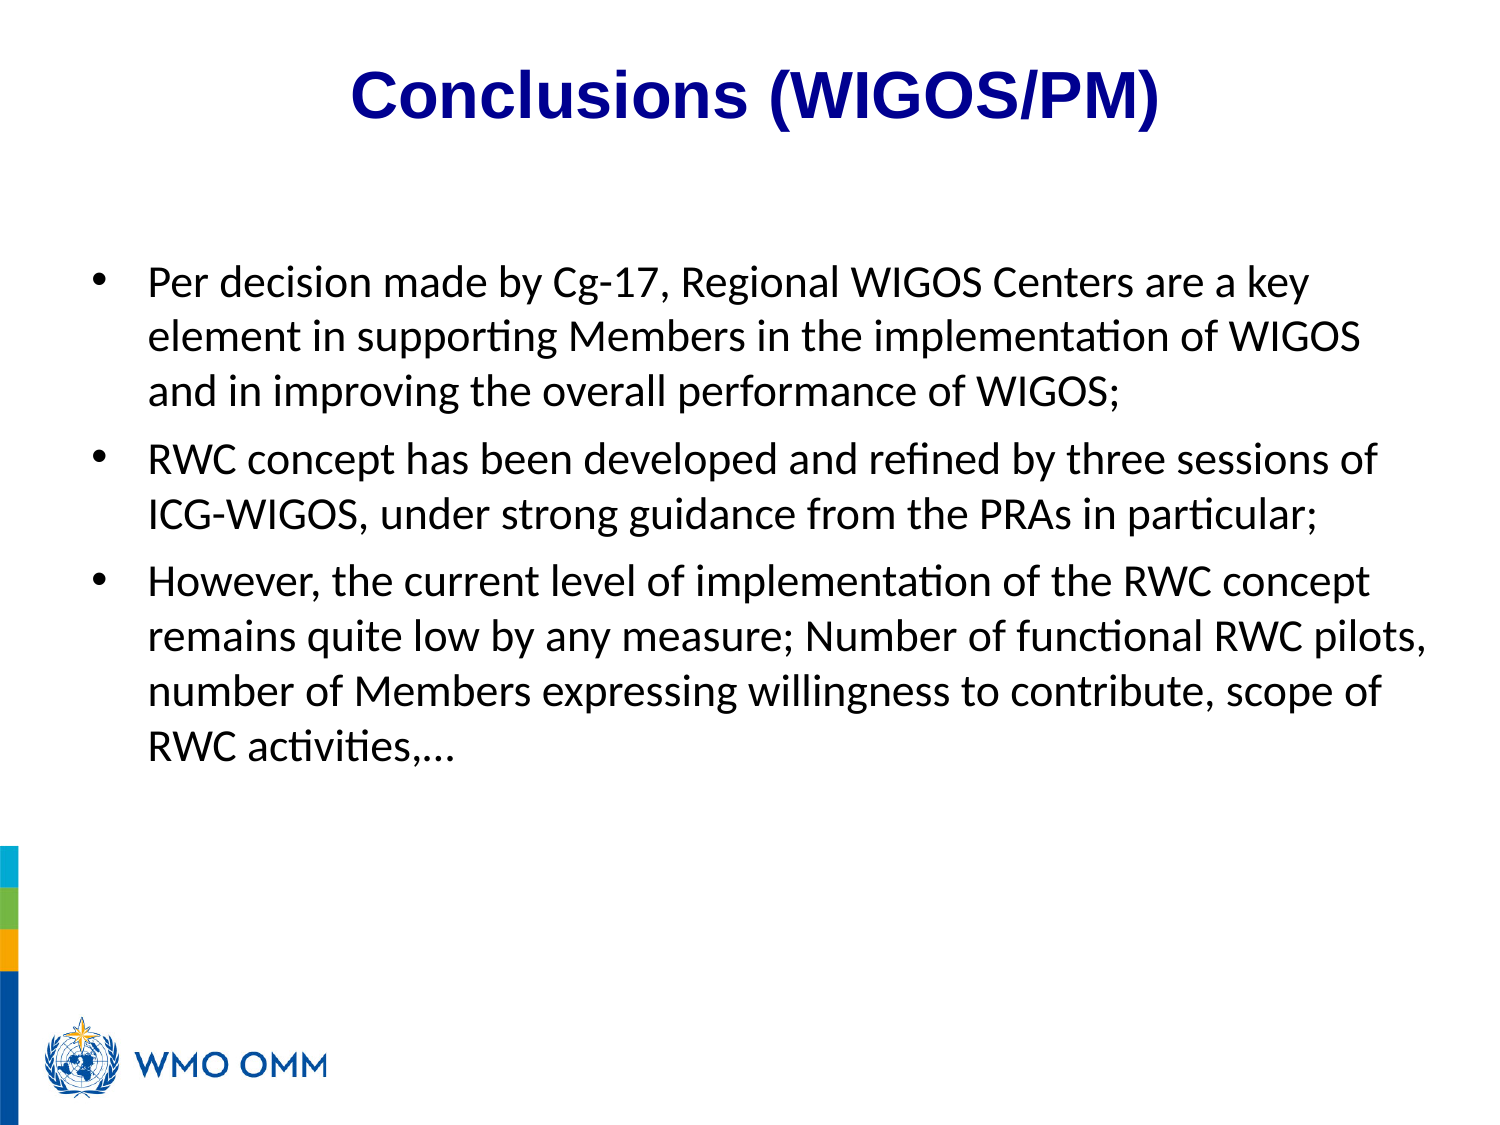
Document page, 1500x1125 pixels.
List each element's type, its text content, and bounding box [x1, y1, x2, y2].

text_box Per decision made by Cg-17, Regional WIGOS Centers are a key element in supporting Members in the implementation of WIGOS and in improving the overall performance of WIGOS; RWC concept has been developed and refined by three sessions of ICG-WIGOS, under strong guidance from the PRAs in particular; However, the current level of implementation of the RWC concept remains quite low by any measure; Number of functional RWC pilots, number of Members expressing willingness to contribute, scope of RWC activities,… [76, 243, 1447, 846]
picture [0, 845, 327, 1125]
title Conclusions (WIGOS/PM) [41, 31, 1471, 154]
